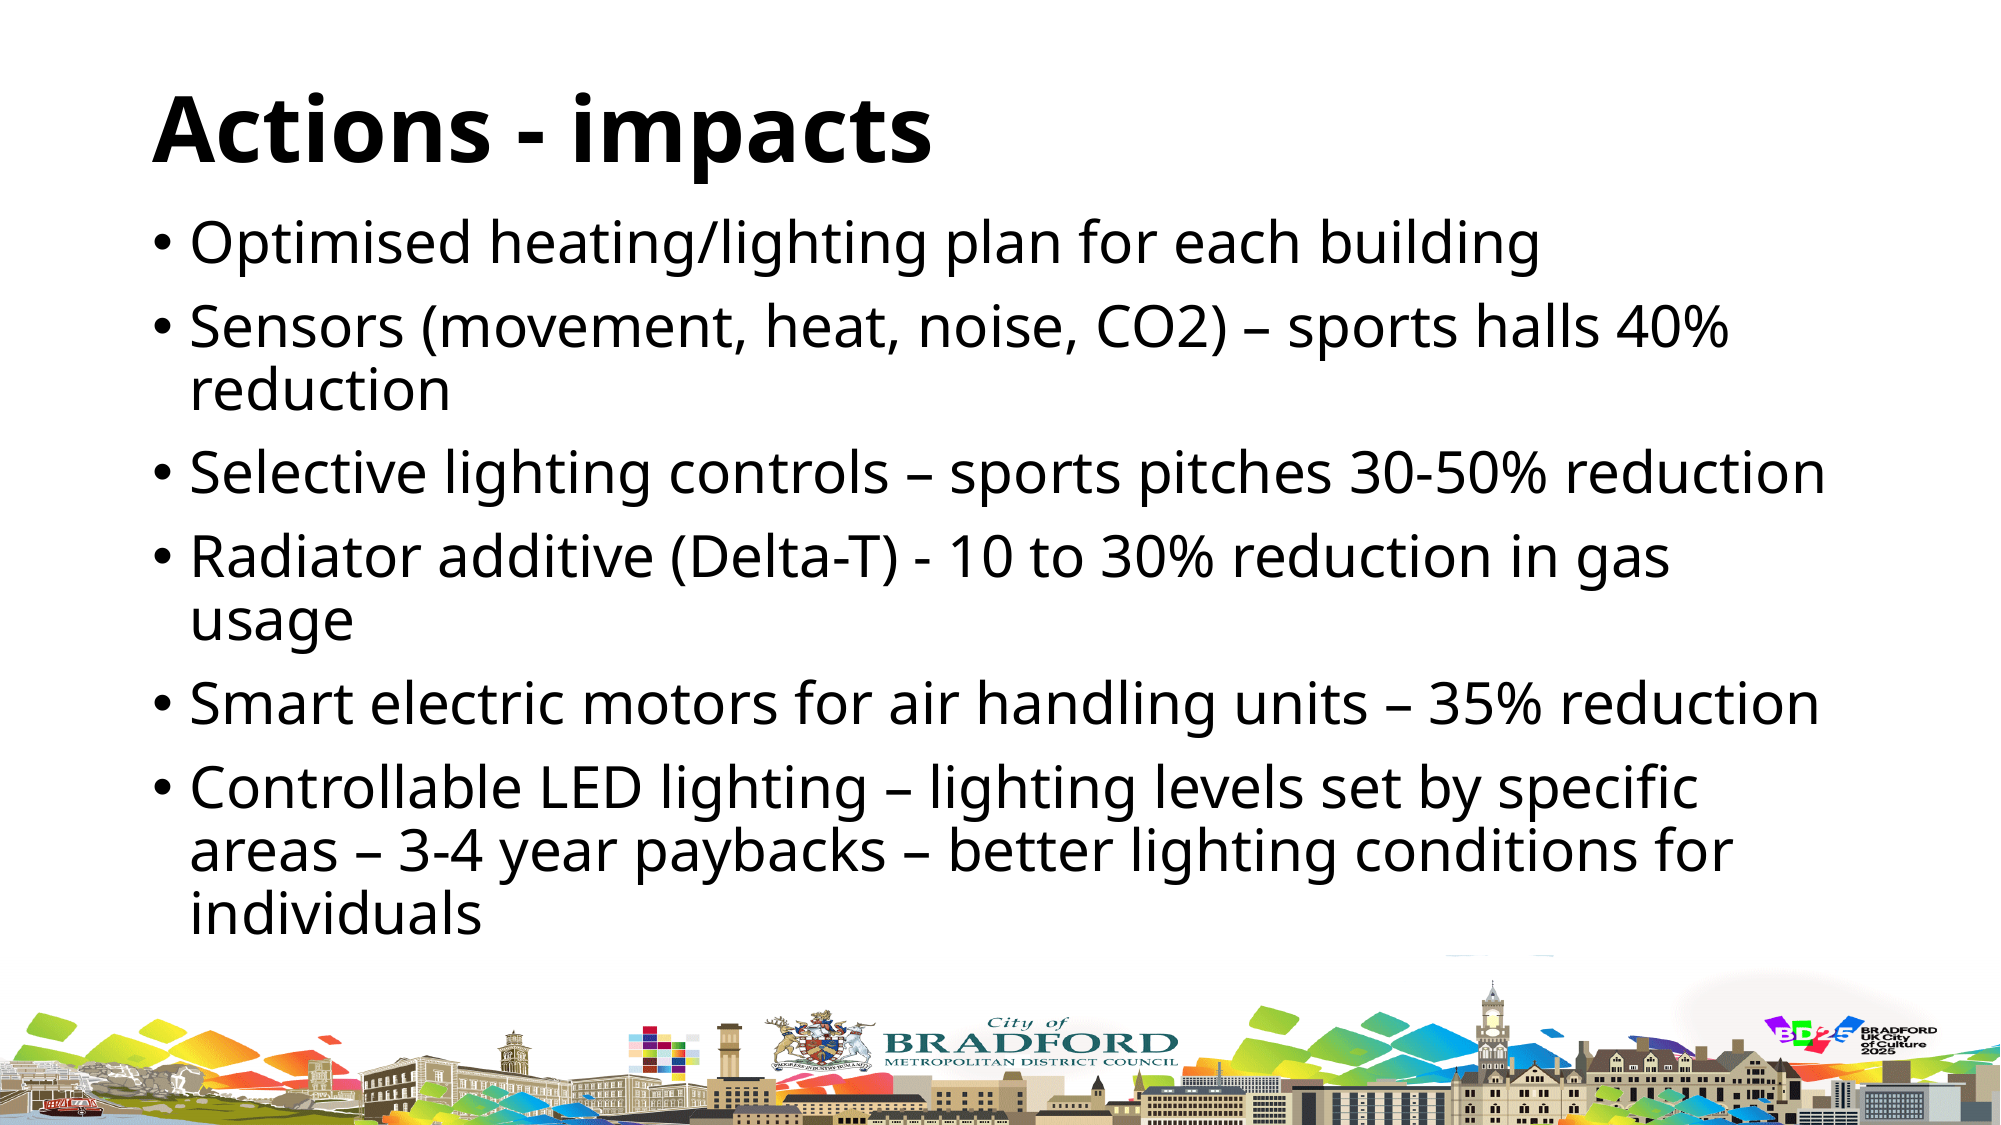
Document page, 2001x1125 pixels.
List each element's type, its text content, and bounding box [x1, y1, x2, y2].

picture [0, 955, 2000, 1125]
title Actions - impacts [137, 59, 1863, 205]
list Optimised heating/lighting plan for each building Sensors (movement, heat, noise, CO2) – sports halls 40% reduction Selective lighting controls – sports pitches 30-50% reduction Radiator additive (Delta-T) - 10 to 30% reduction in gas usage Smart electric motors for air handling units – 35% reduction Controllable LED lighting – lighting levels set by specific areas – 3-4 year paybacks – better lighting conditions for individuals [137, 205, 1863, 955]
